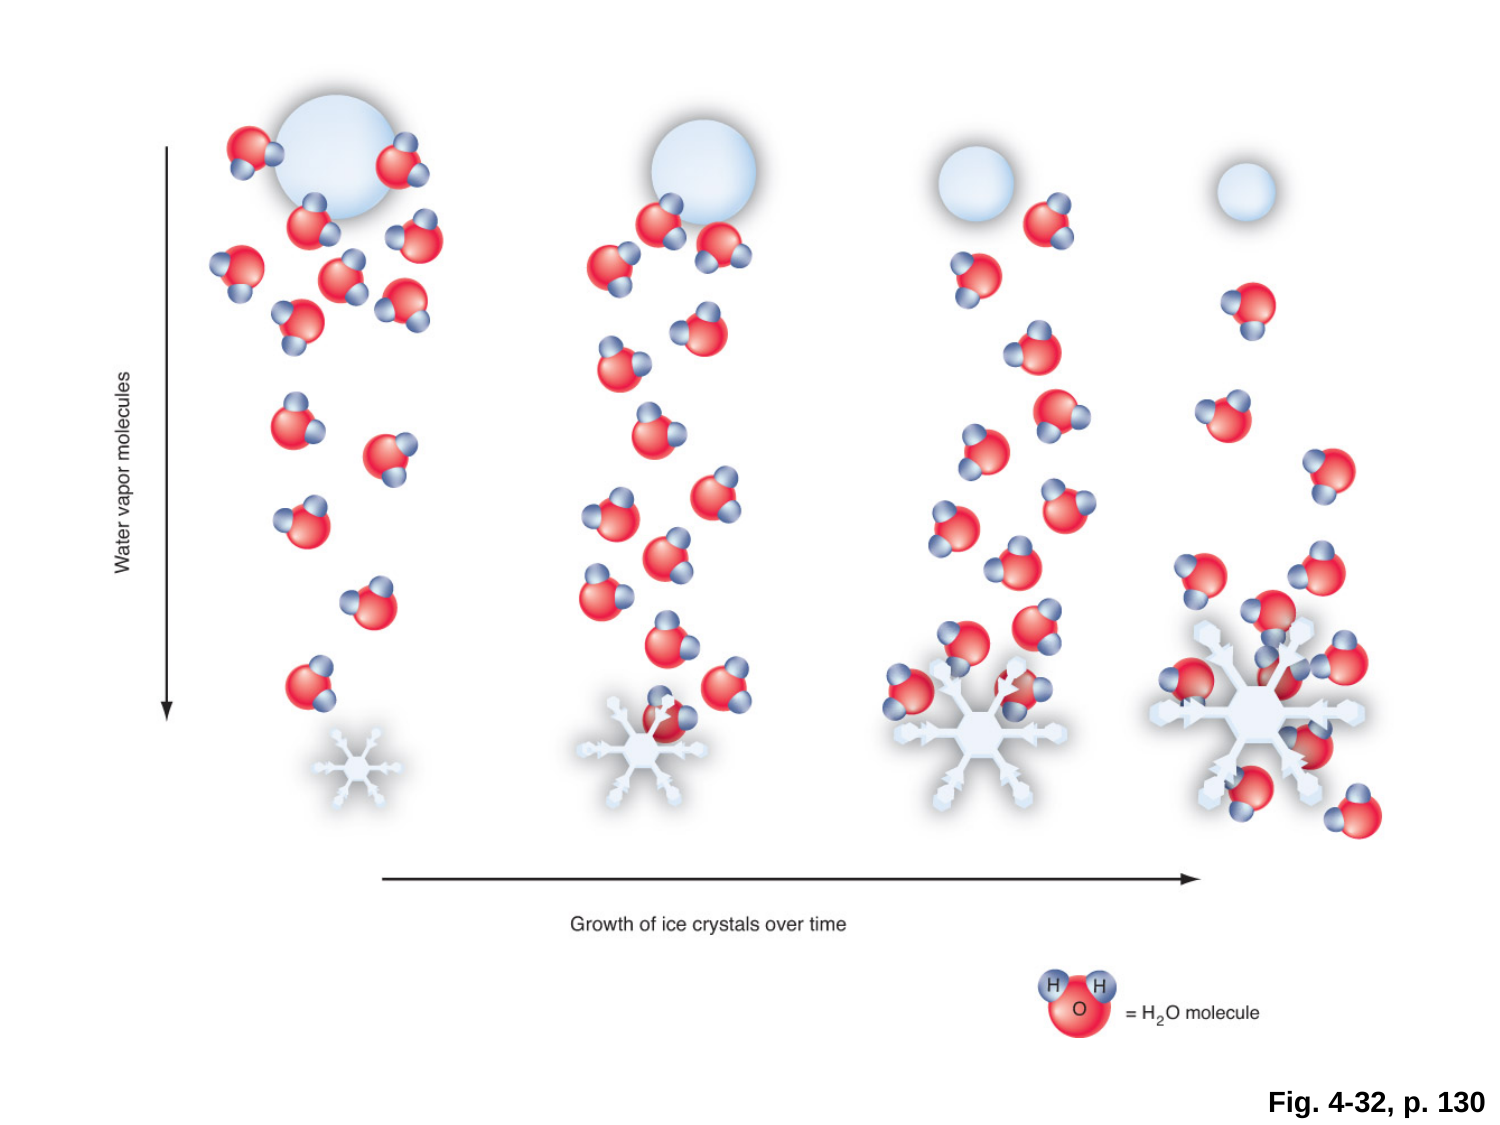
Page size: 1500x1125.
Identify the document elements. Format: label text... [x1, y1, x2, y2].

text_box Fig. 4-32, p. 130 [1256, 1076, 1500, 1125]
picture [112, 60, 1401, 1038]
